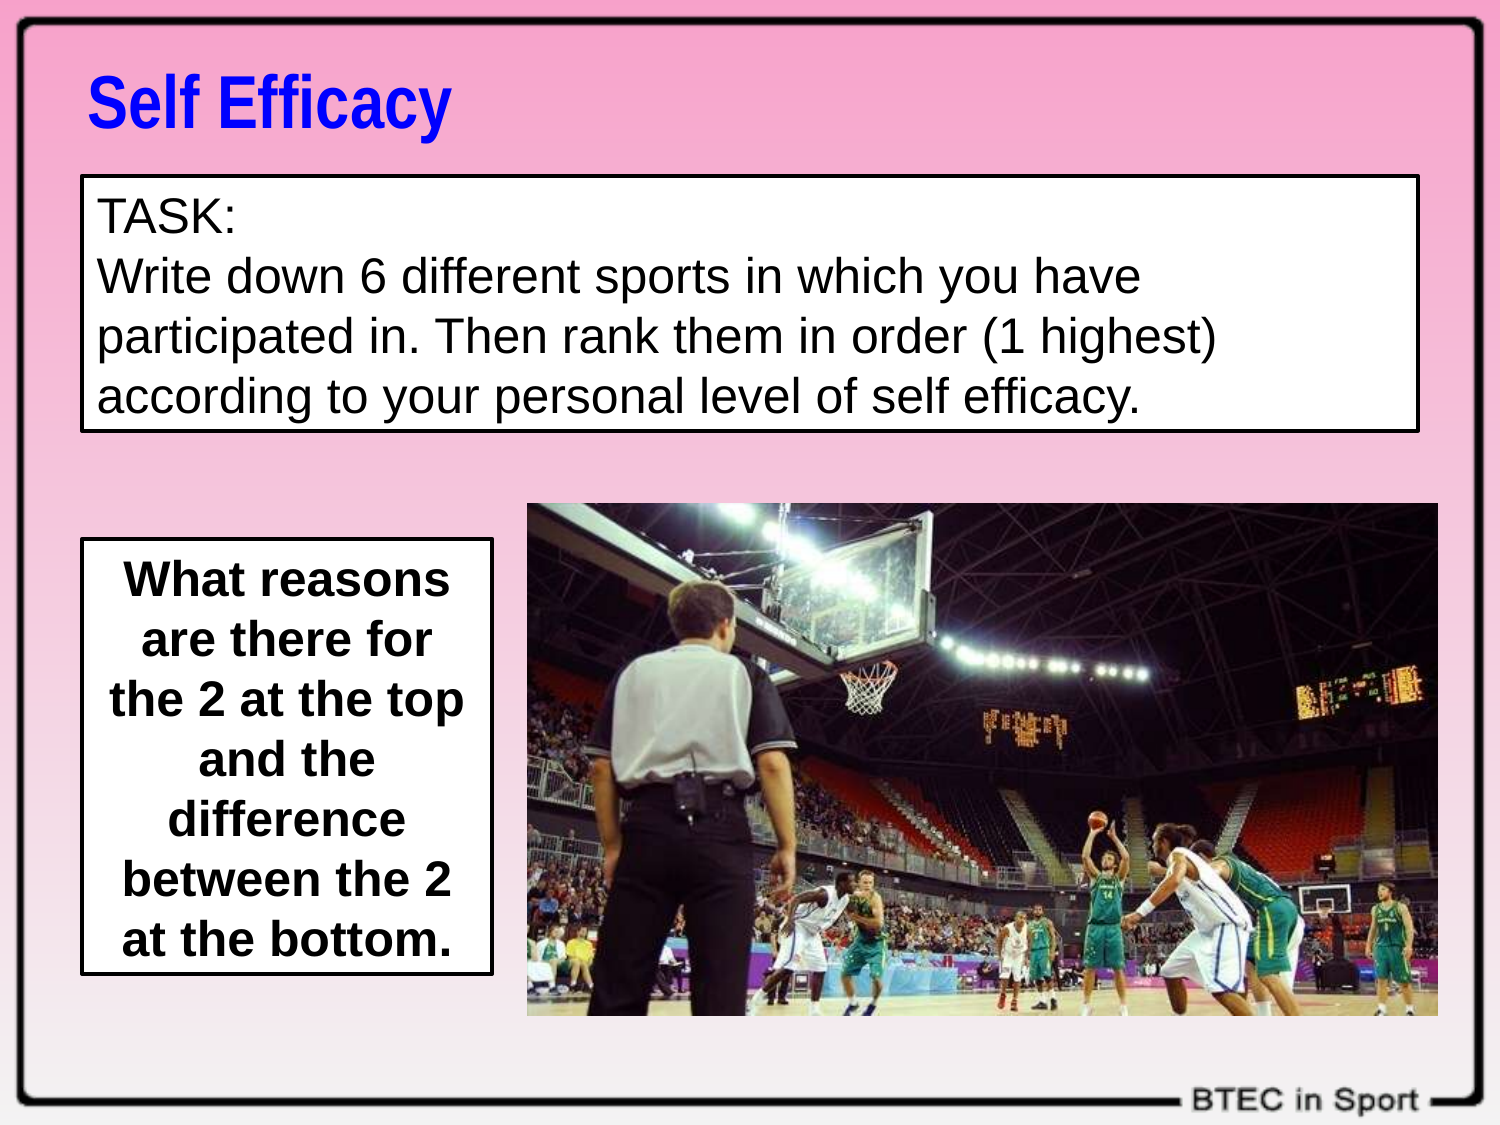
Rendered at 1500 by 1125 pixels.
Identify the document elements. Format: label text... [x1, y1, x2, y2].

picture [0, 0, 1500, 1125]
text_box What reasons are there for the 2 at the top and the difference between the 2 at the bottom. [80, 537, 494, 976]
text_box TASK: Write down 6 different sports in which you have participated in. Then rank them in order (1 highest) according to your personal level of self efficacy. [80, 174, 1420, 433]
text_box Self Efficacy [72, 46, 469, 152]
